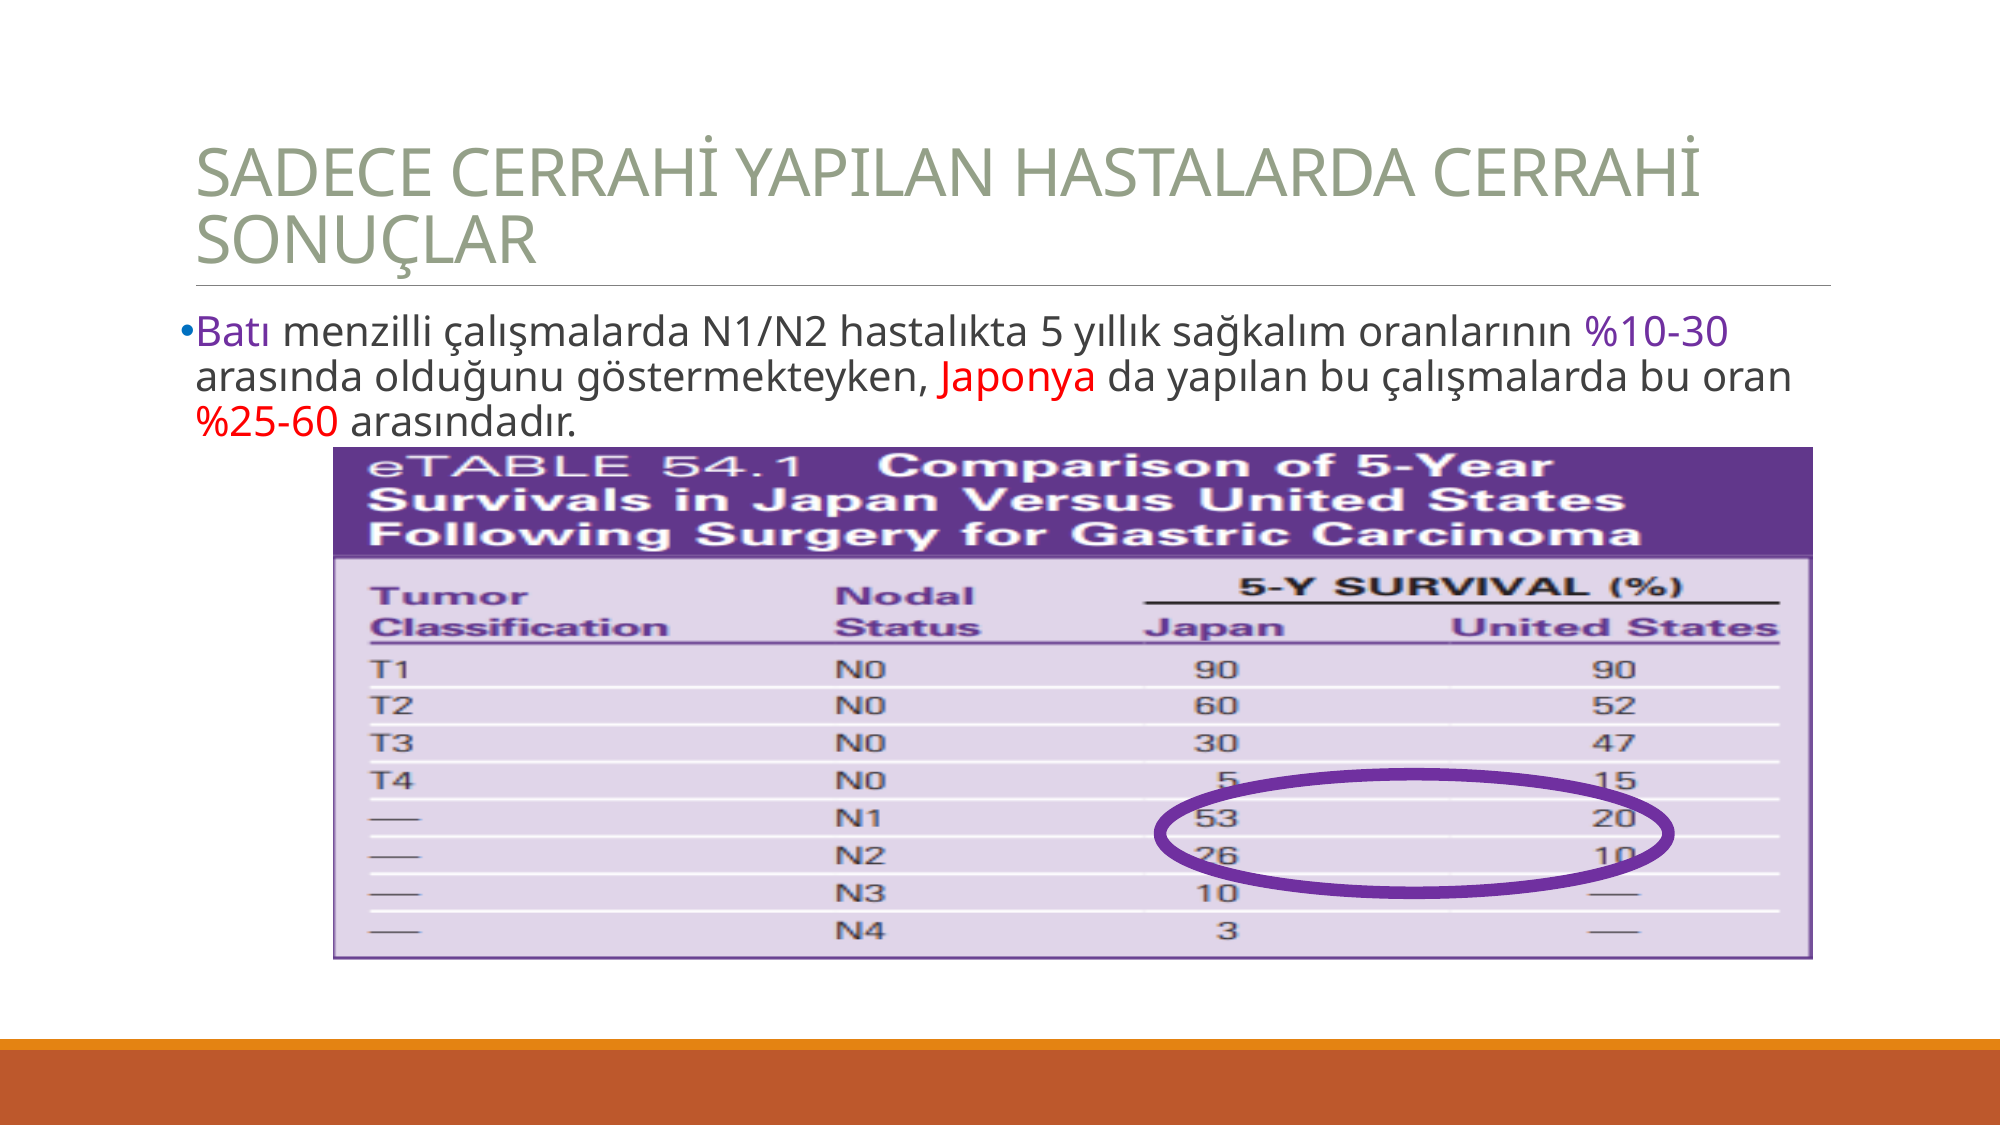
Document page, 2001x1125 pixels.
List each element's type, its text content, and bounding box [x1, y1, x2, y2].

picture [332, 446, 1814, 964]
list Batı menzilli çalışmalarda N1/N2 hastalıkta 5 yıllık sağkalım oranlarının %10-30 arasında olduğunu göstermekteyken, Japonya da yapılan bu çalışmalarda bu oran %25-60 arasındadır. [180, 302, 1830, 963]
title SADECE CERRAHİ YAPILAN HASTALARDA CERRAHİ SONUÇLAR [180, 47, 1830, 285]
